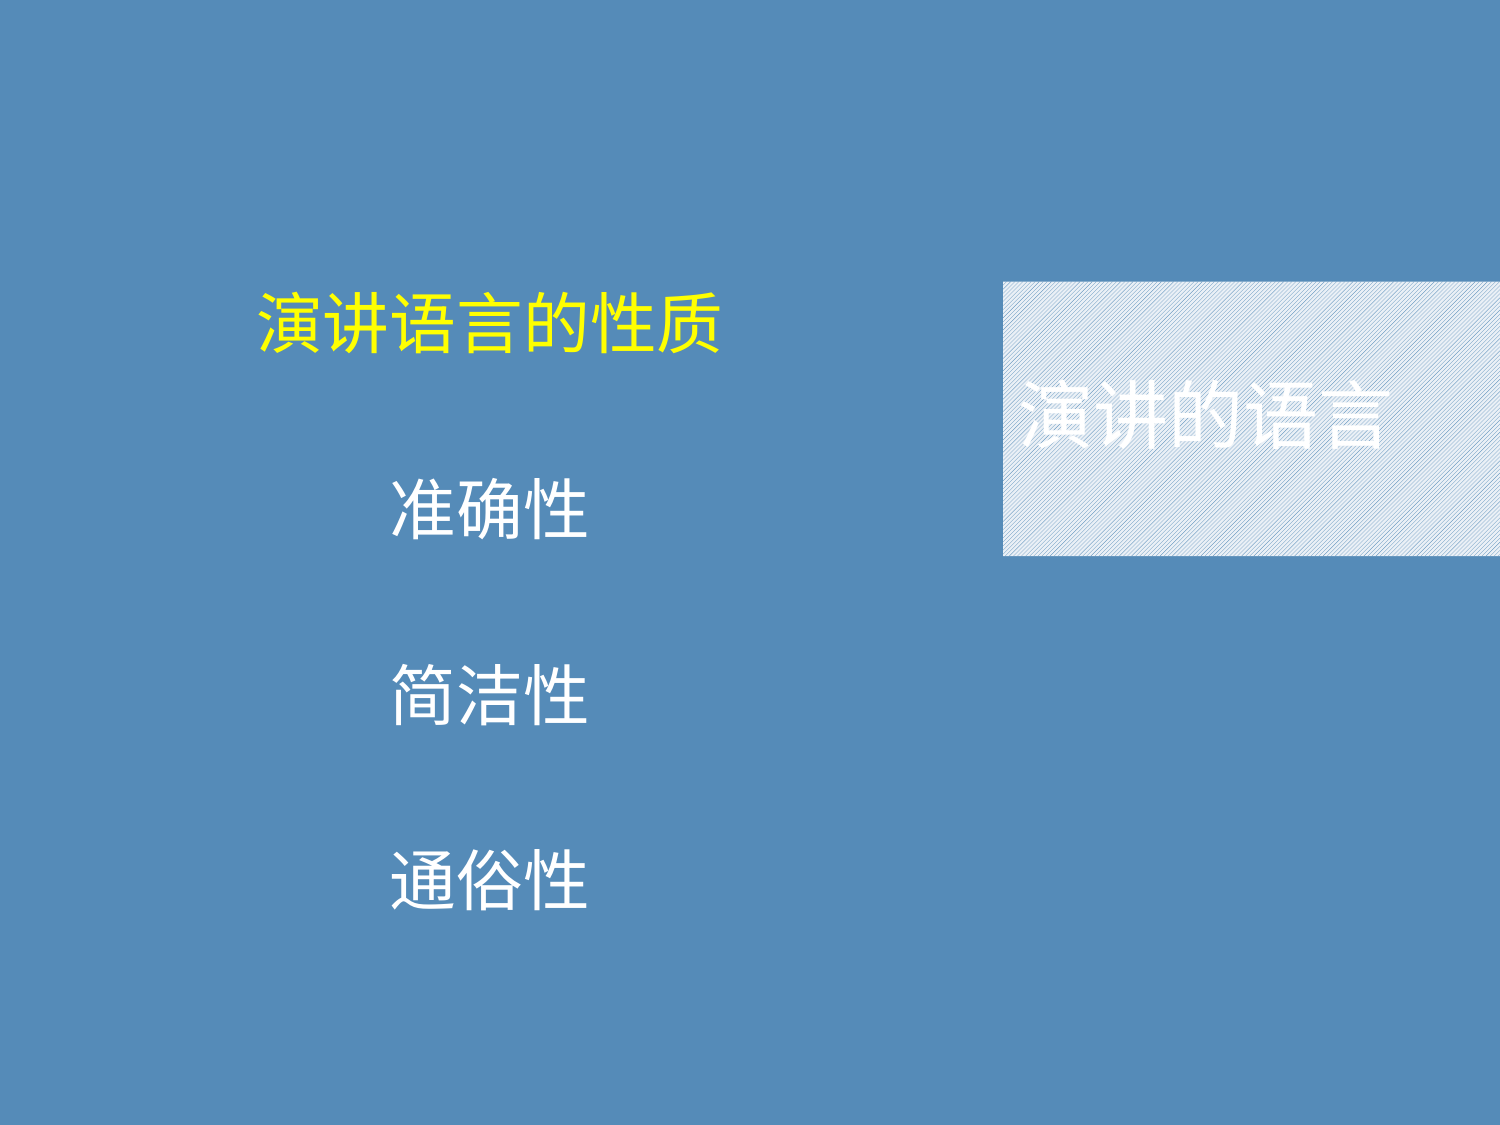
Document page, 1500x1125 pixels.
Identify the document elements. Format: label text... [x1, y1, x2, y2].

list 演讲语言的性质 准确性 简洁性 通俗性 [68, 232, 911, 1065]
title 演讲的语言 [1003, 281, 1500, 557]
